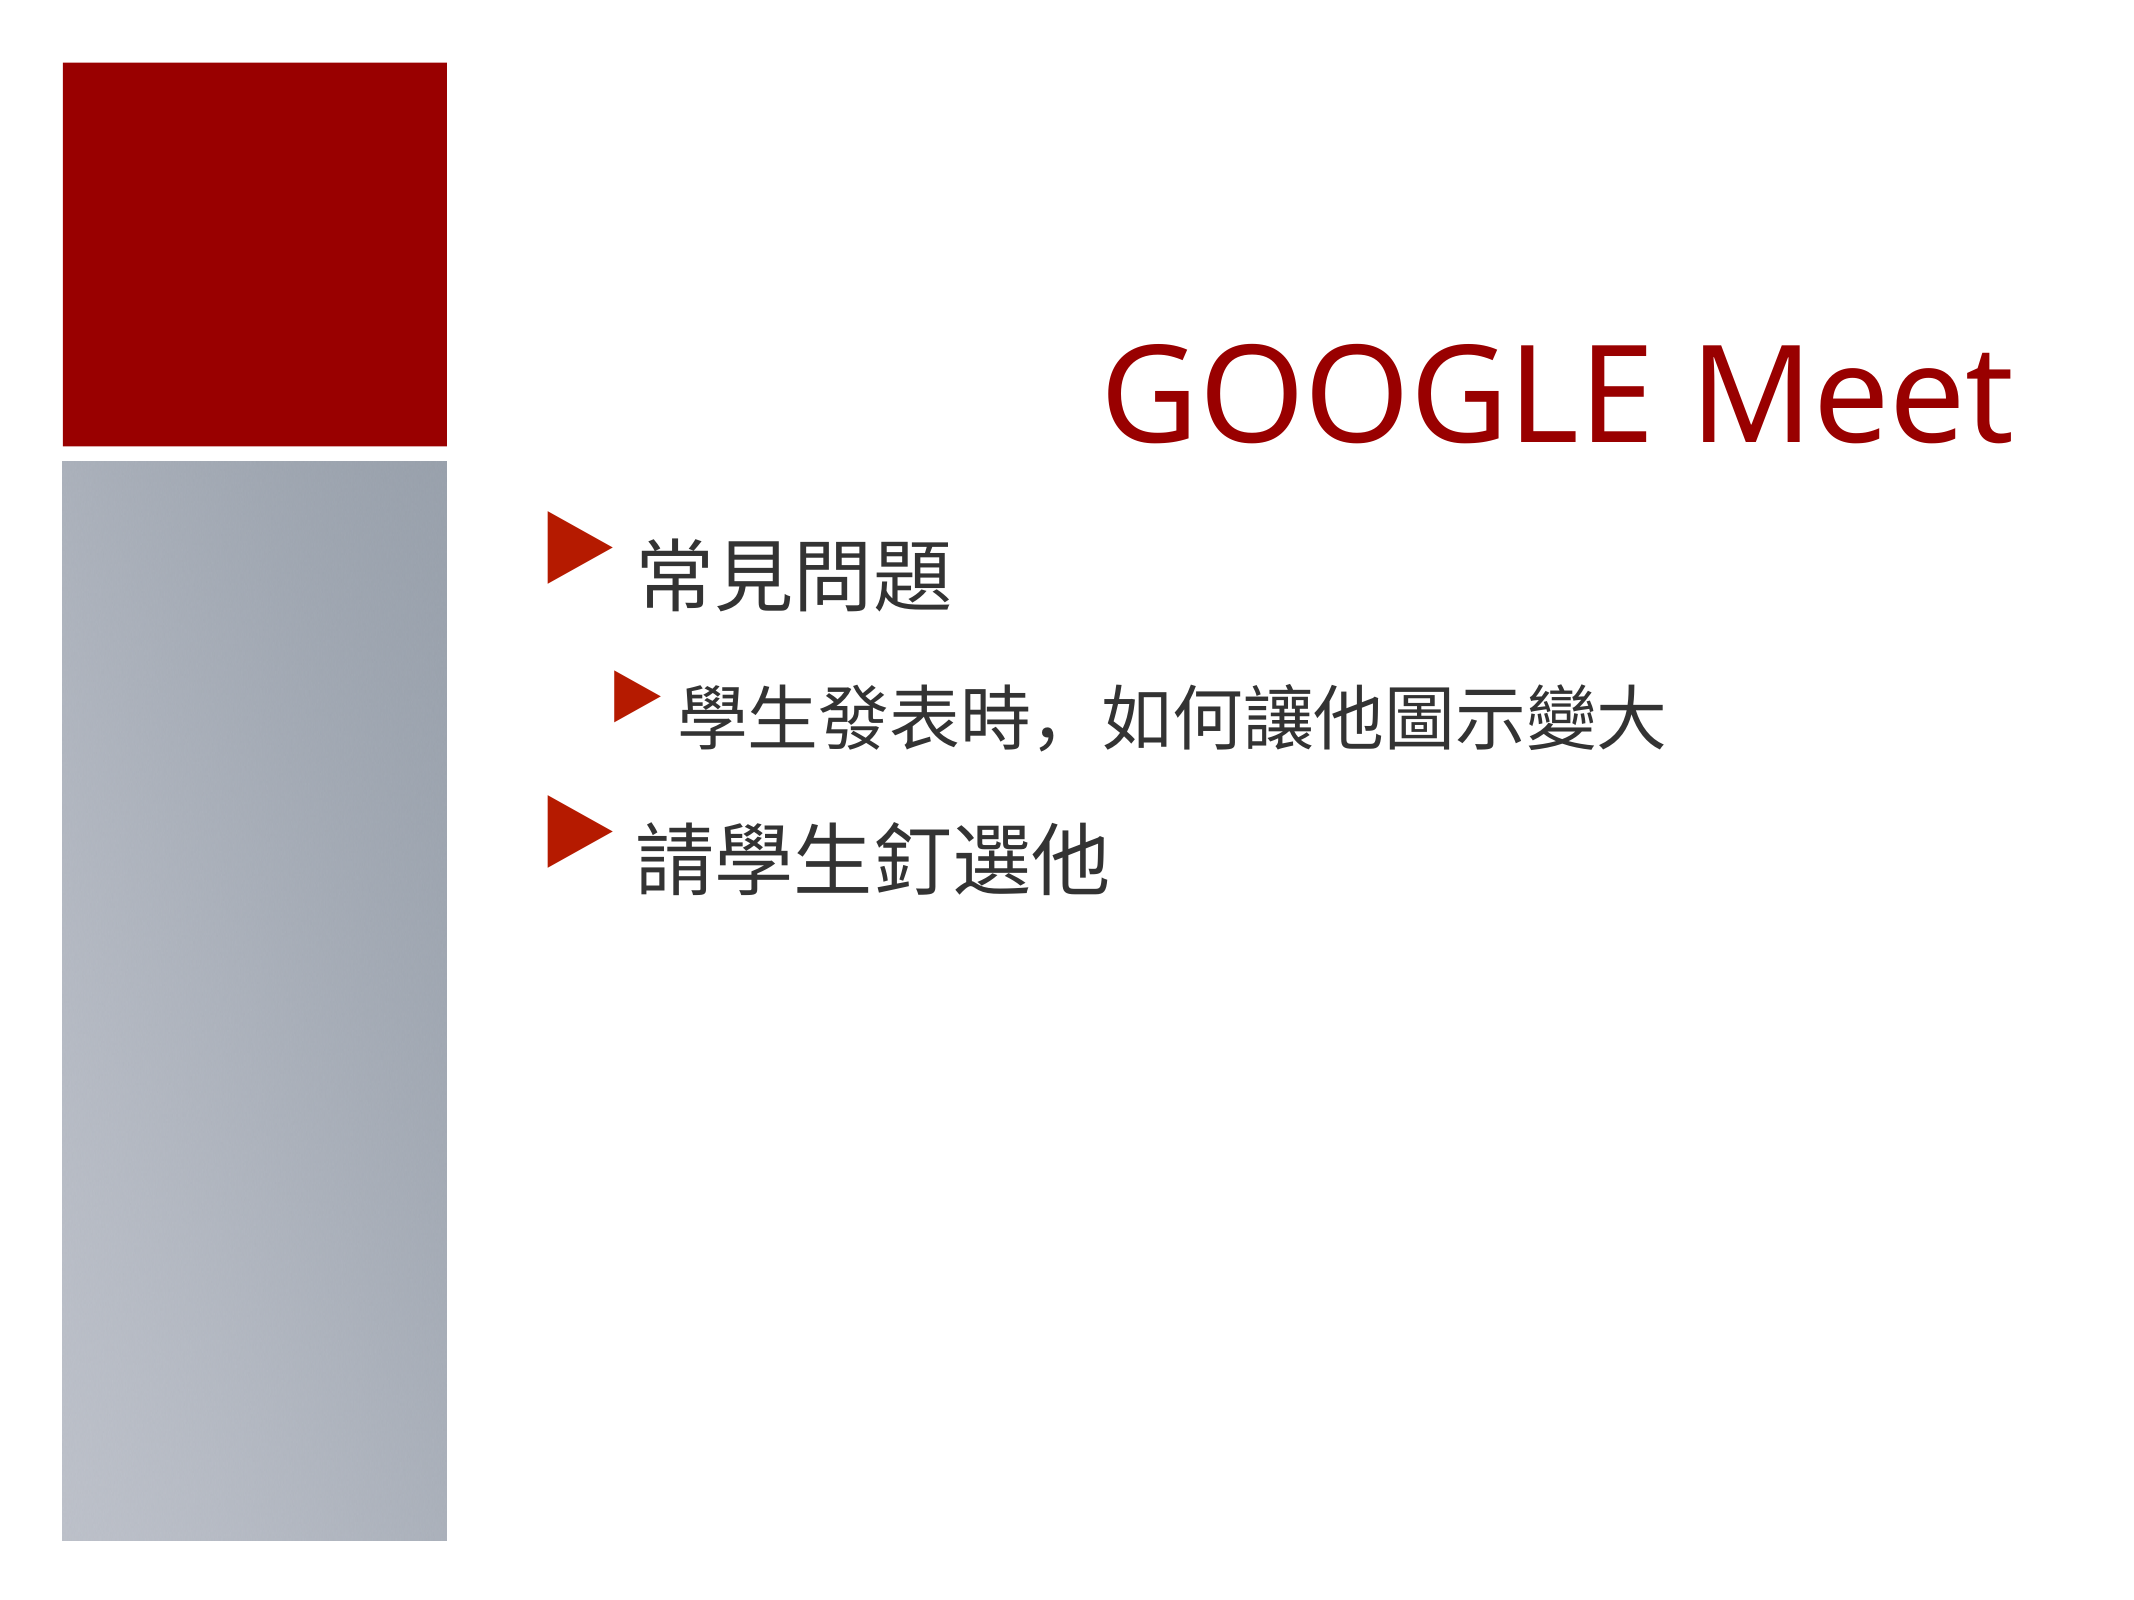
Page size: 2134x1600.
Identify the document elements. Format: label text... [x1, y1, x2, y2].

list 常見問題 學生發表時，如何讓他圖示變大 請學生釘選他 [507, 515, 2028, 1430]
title GOOGLE Meet [507, 212, 2028, 481]
picture [62, 460, 448, 1541]
